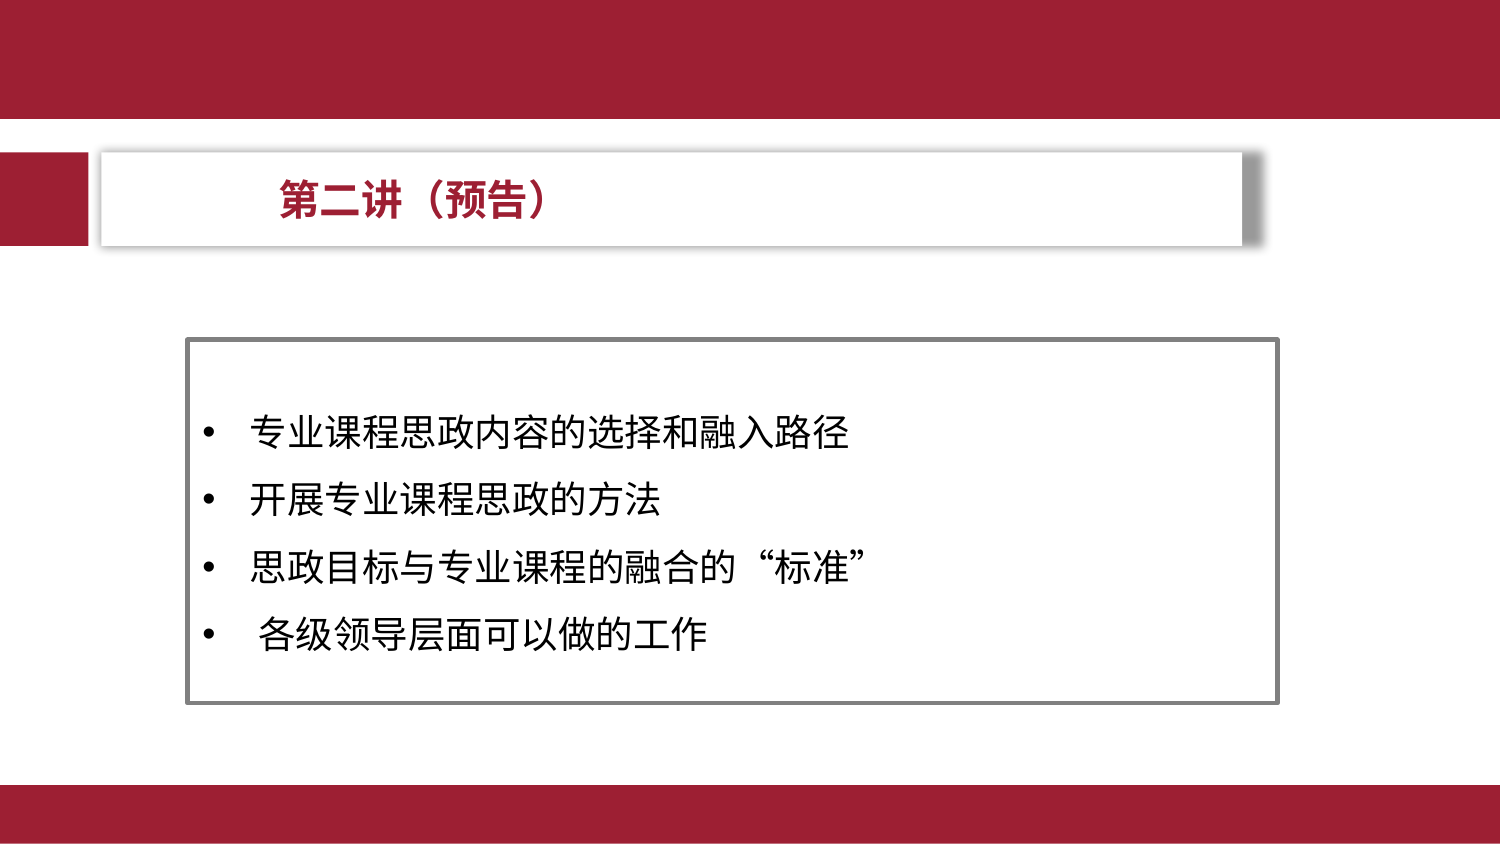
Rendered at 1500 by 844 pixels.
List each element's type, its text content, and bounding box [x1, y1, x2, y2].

text_box [0, 150, 91, 248]
text_box [0, 783, 1500, 844]
text_box 第二讲（预告） [99, 150, 1244, 248]
text_box [0, 0, 1500, 119]
text_box 专业课程思政内容的选择和融入路径 开展专业课程思政的方法 思政目标与专业课程的融合的“标准” 各级领导层面可以做的工作 [185, 338, 1279, 705]
